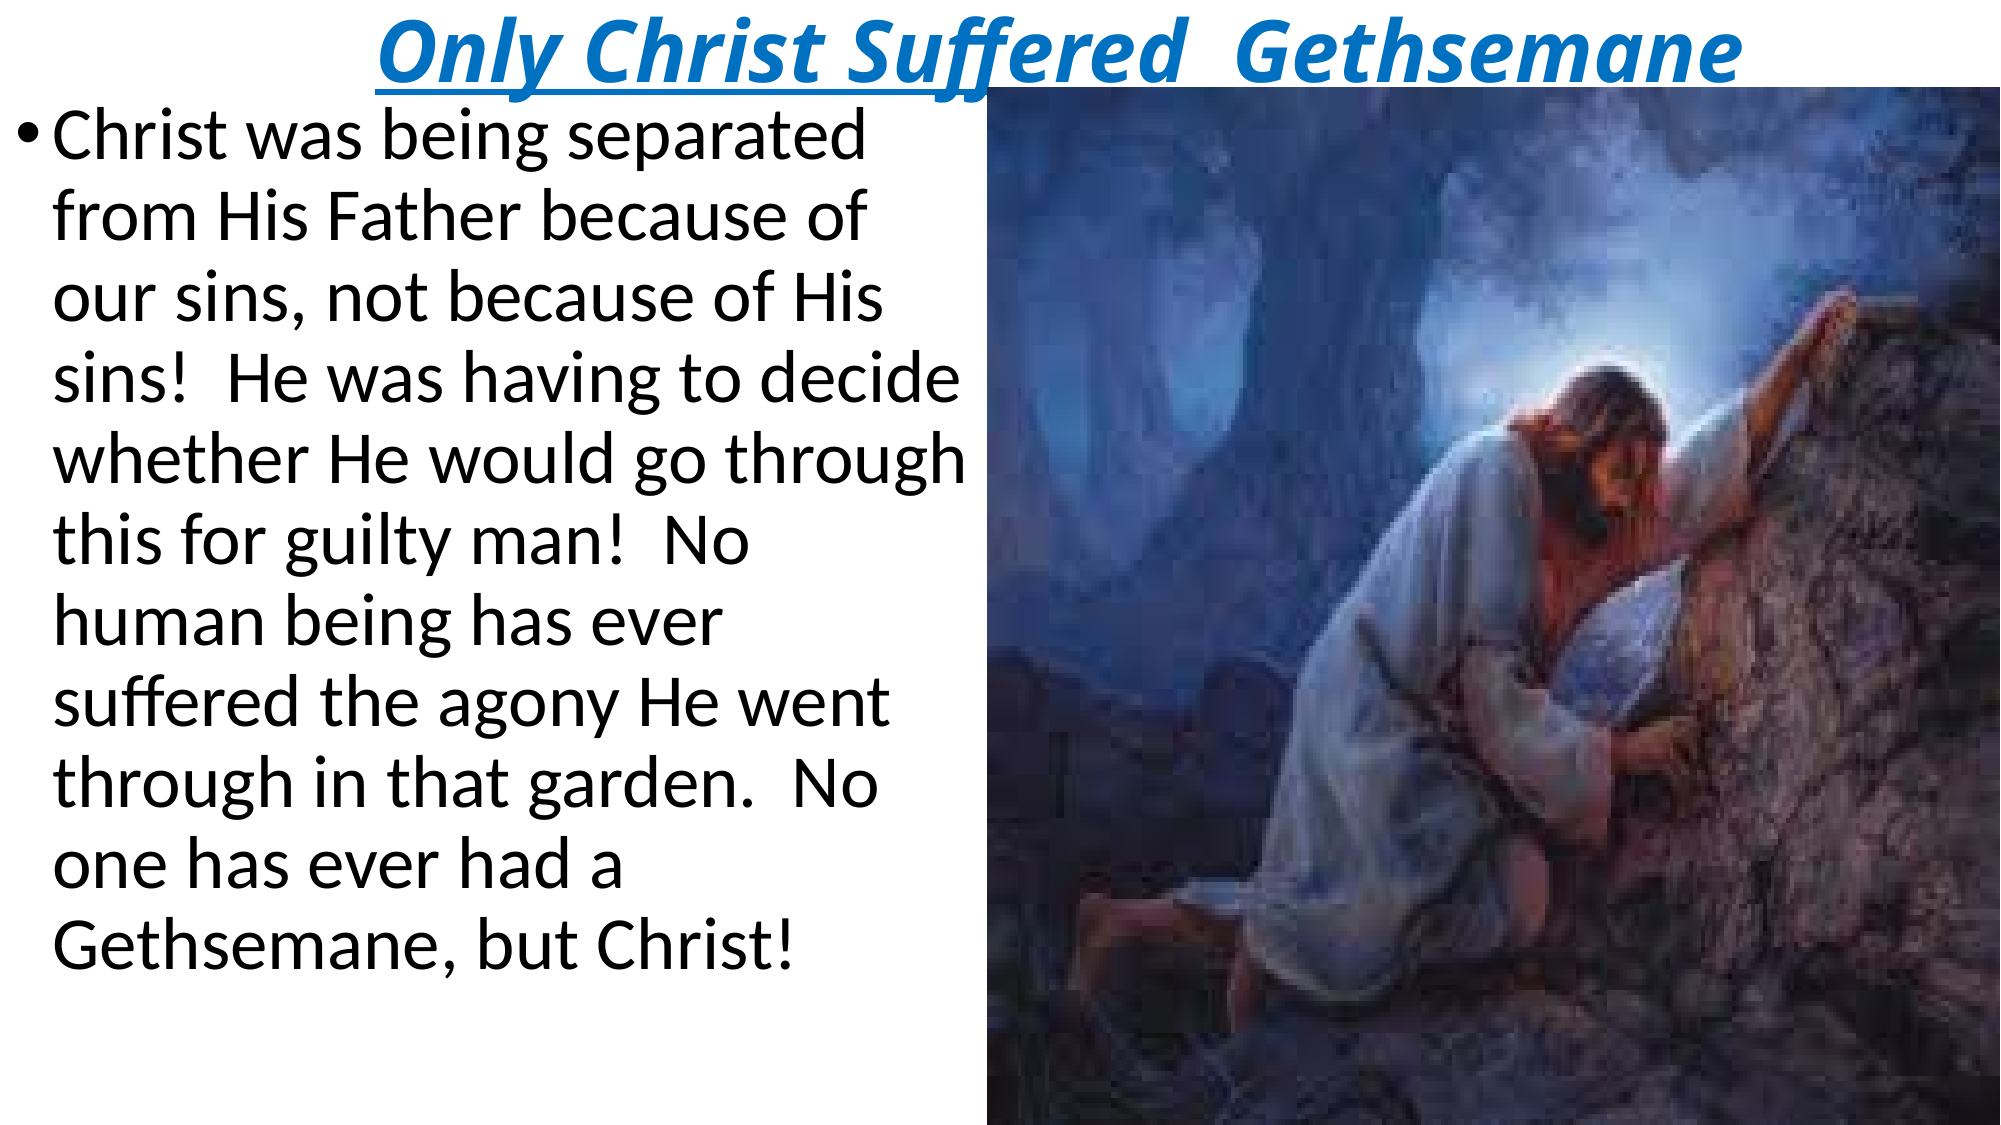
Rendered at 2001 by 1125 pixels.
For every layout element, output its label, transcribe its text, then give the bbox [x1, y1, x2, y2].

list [987, 87, 2000, 1125]
list Christ was being separated from His Father because of our sins, not because of His sins! He was having to decide whether He would go through this for guilty man! No human being has ever suffered the agony He went through in that garden. No one has ever had a Gethsemane, but Christ! [0, 87, 987, 1125]
title Only Christ Suffered Gethsemane [0, 0, 2000, 87]
